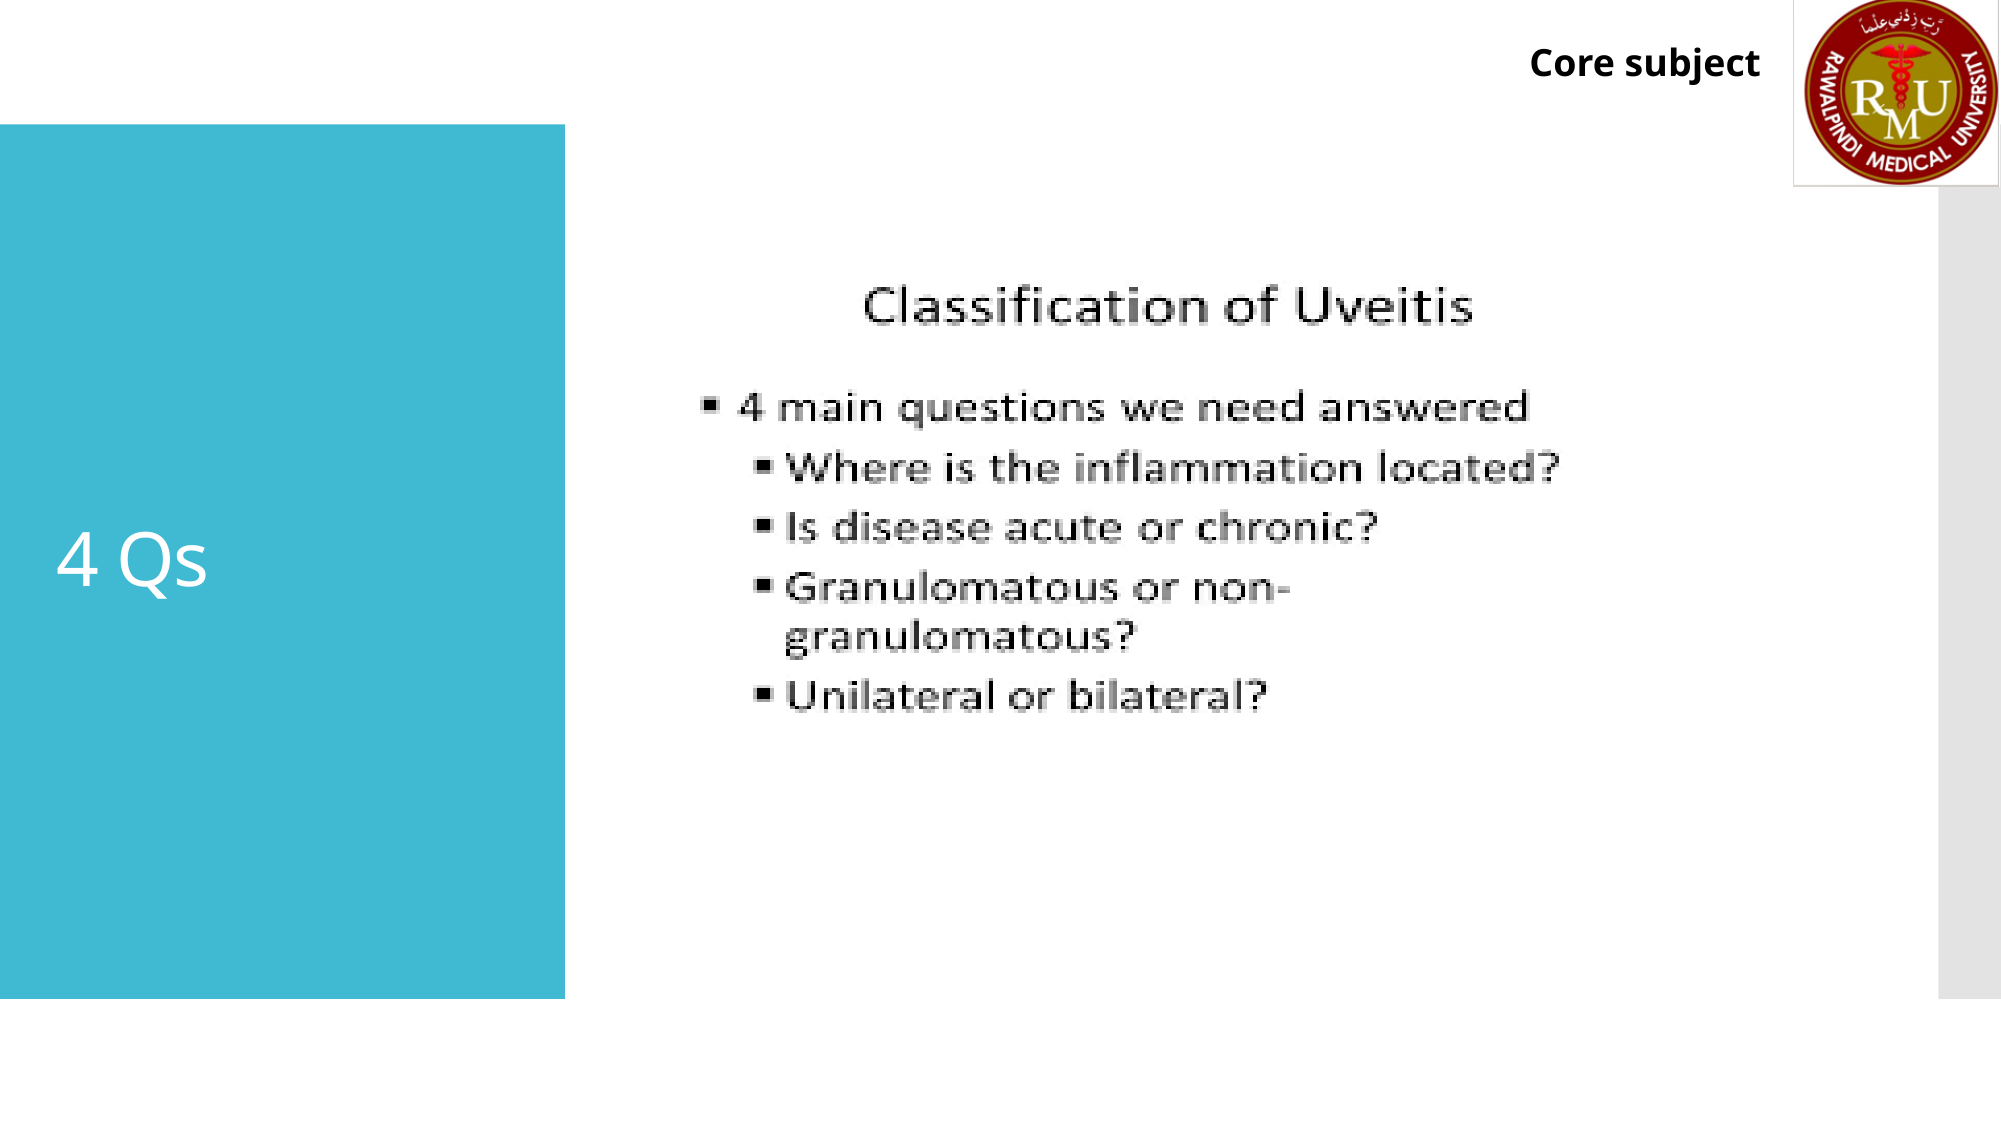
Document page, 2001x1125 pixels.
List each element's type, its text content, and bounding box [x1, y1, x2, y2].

title 4 Qs [41, 184, 525, 940]
picture [634, 220, 1704, 903]
text_box Core subject [1514, 32, 1777, 92]
picture [1793, 0, 2000, 187]
